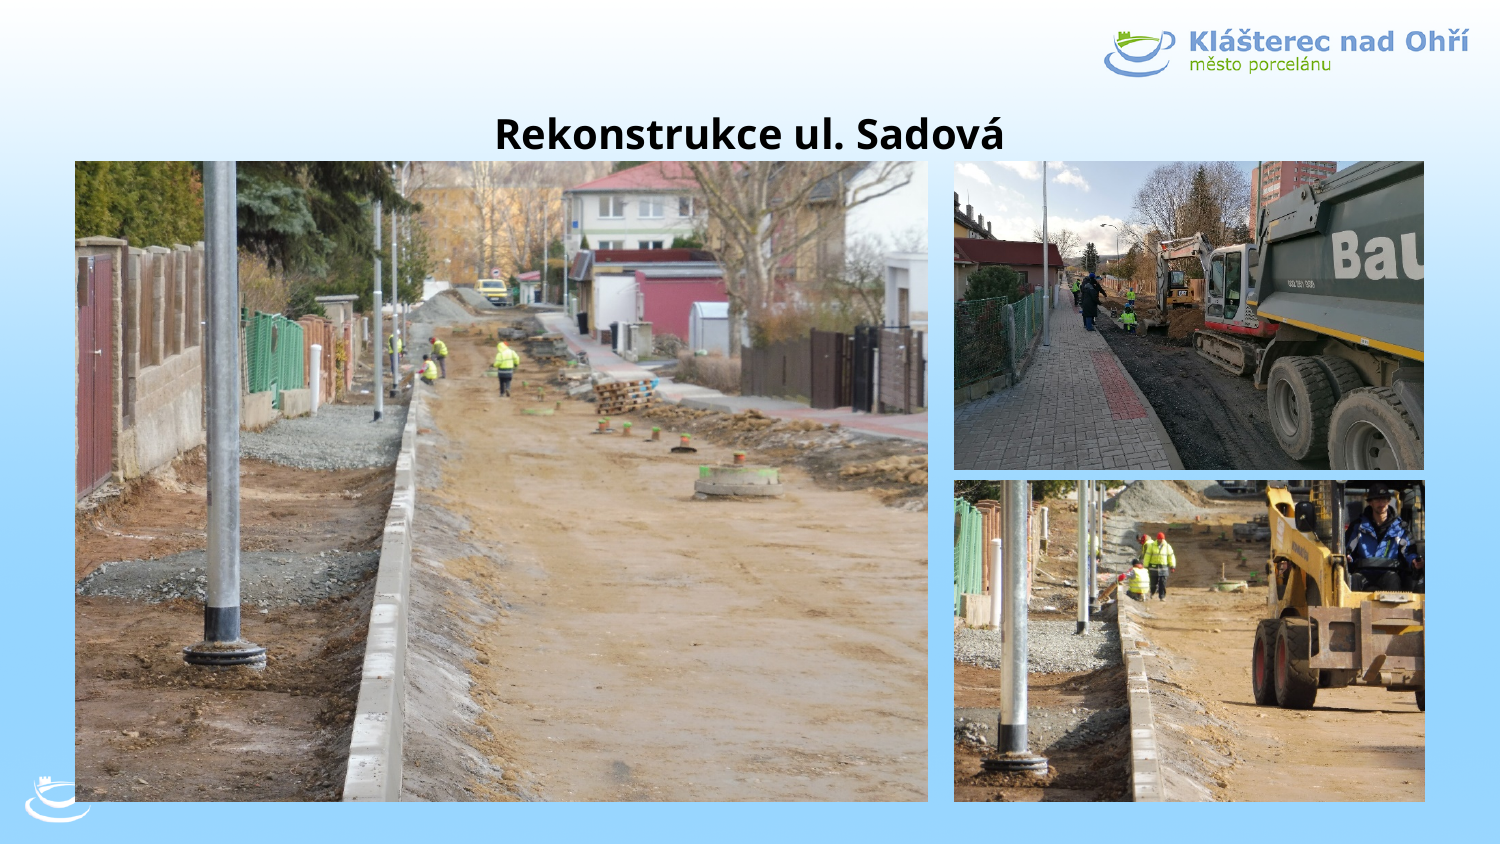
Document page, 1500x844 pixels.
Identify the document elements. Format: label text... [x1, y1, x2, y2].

picture [0, 0, 1500, 844]
title Rekonstrukce ul. Sadová [75, 91, 1425, 175]
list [953, 480, 1426, 802]
